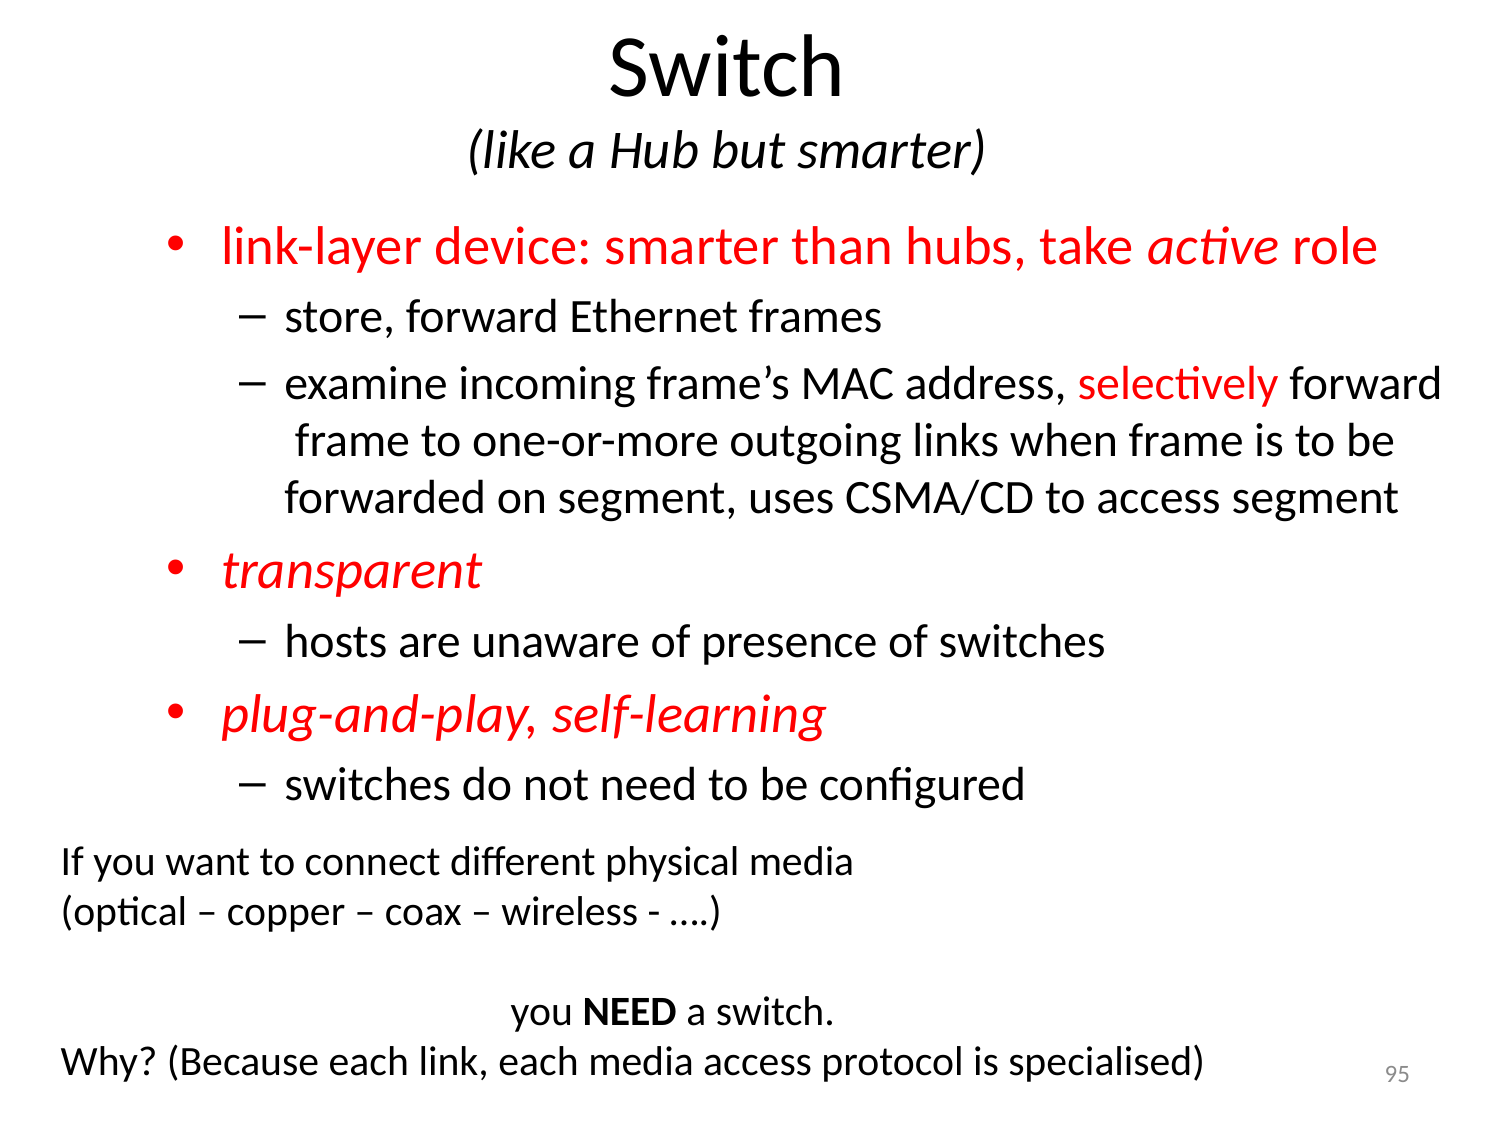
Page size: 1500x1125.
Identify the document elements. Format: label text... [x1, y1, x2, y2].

text_box If you want to connect different physical media (optical – copper – coax – wireless - ….) you NEED a switch. Why? (Because each link, each media access protocol is specialised) [45, 826, 1309, 1091]
list link-layer device: smarter than hubs, take active role store, forward Ethernet frames examine incoming frame’s MAC address, selectively forward frame to one-or-more outgoing links when frame is to be forwarded on segment, uses CSMA/CD to access segment transparent hosts are unaware of presence of switches plug-and-play, self-learning switches do not need to be configured [151, 202, 1465, 827]
slide_number 95 [1074, 1042, 1425, 1103]
title Switch (like a Hub but smarter) [89, 0, 1365, 188]
